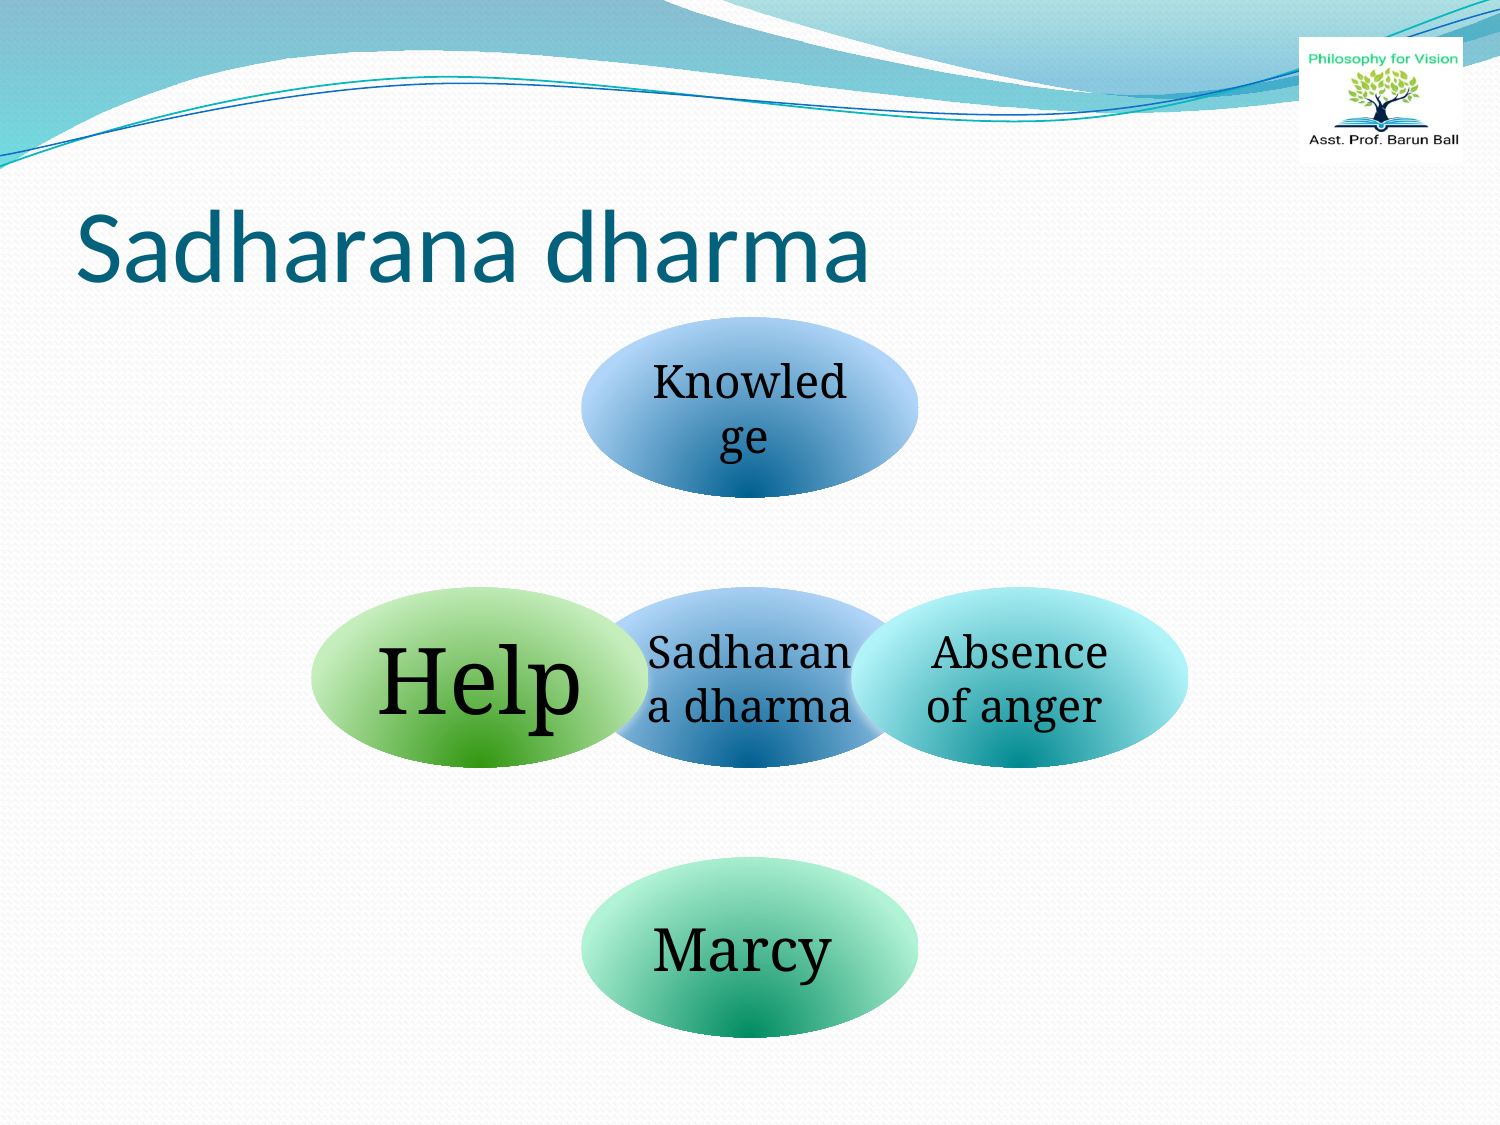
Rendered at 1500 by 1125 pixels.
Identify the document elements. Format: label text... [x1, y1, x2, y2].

title Sadharana dharma [75, 115, 1425, 303]
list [74, 317, 1426, 1038]
picture [1299, 37, 1463, 163]
